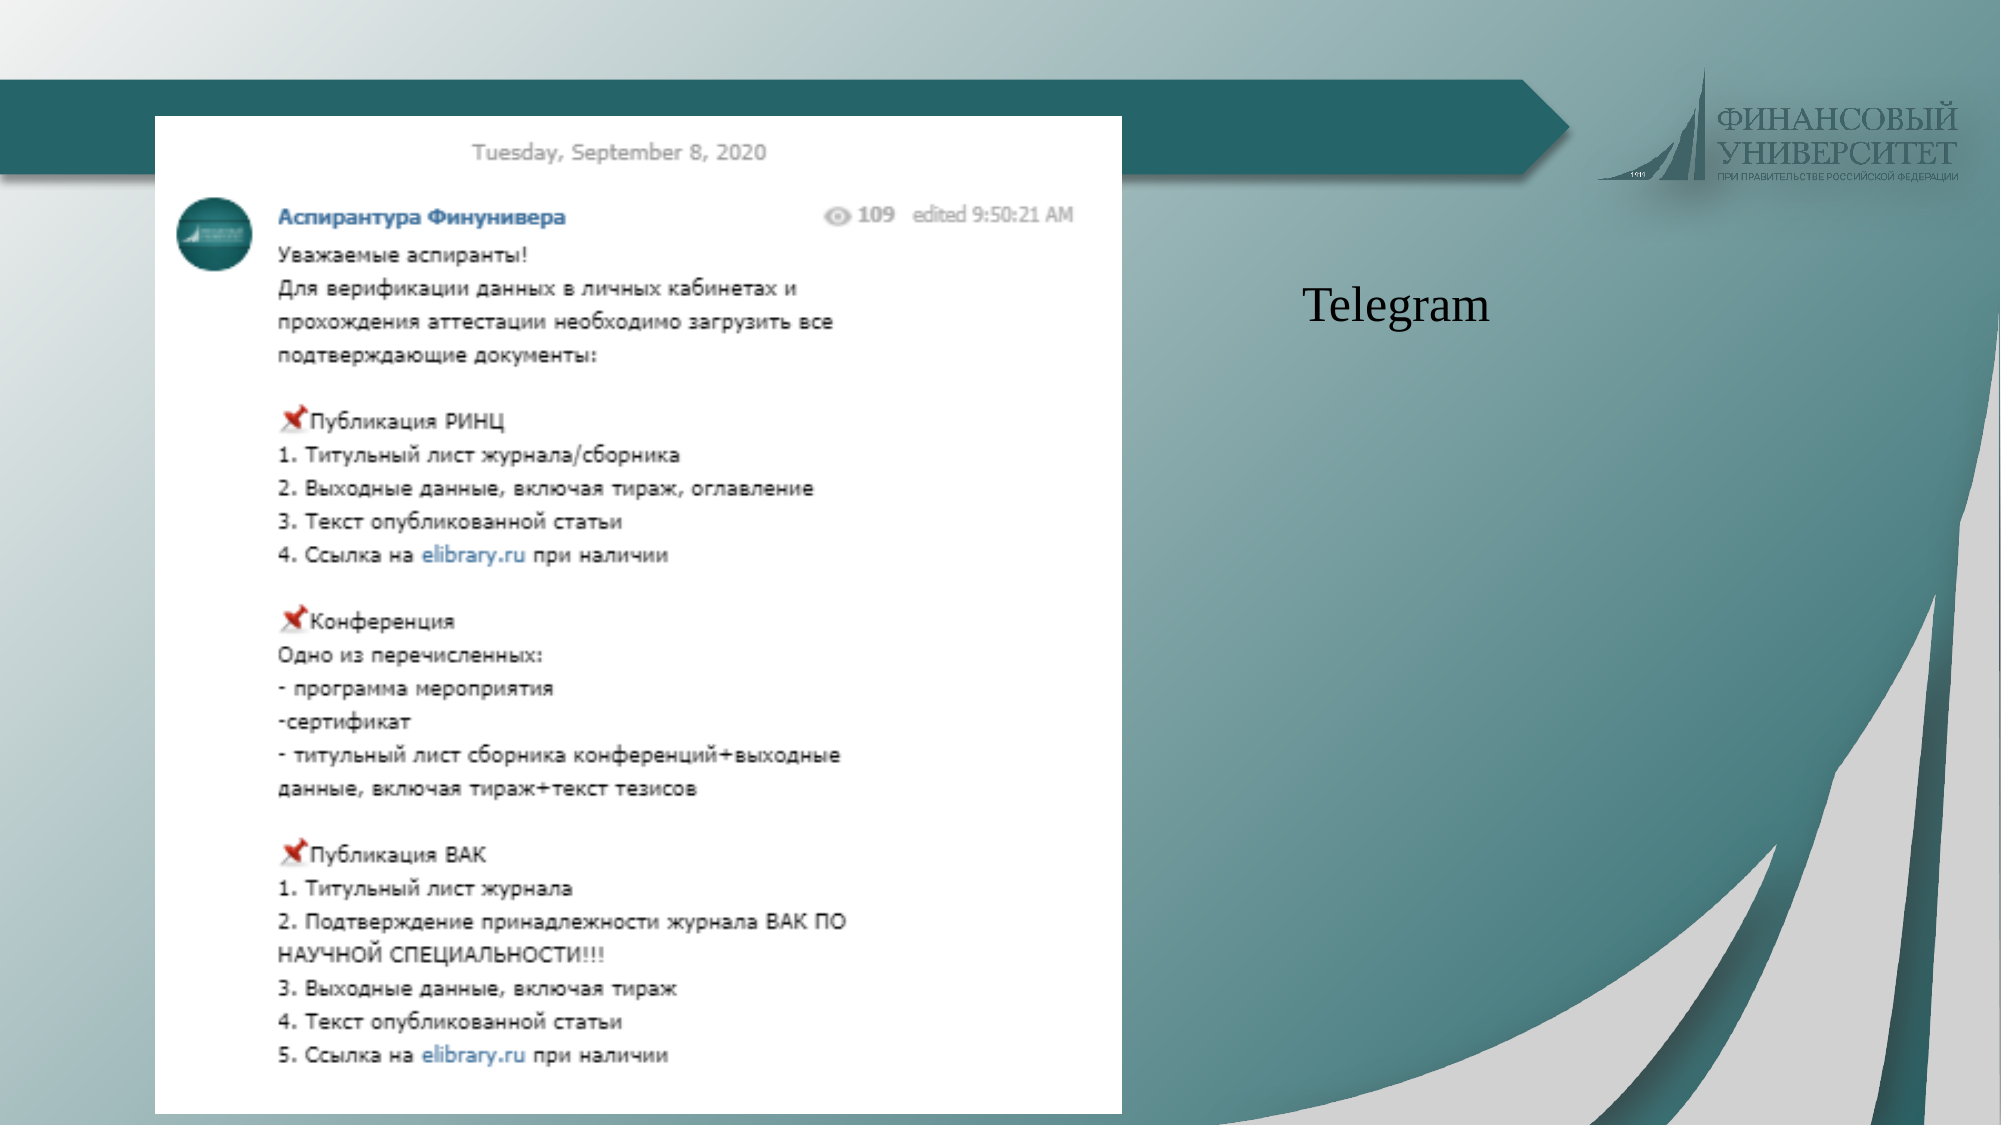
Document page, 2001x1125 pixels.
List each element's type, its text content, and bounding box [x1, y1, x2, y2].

picture [1595, 62, 1959, 192]
picture [155, 116, 1122, 1114]
text_box Telegram [1287, 263, 1506, 339]
